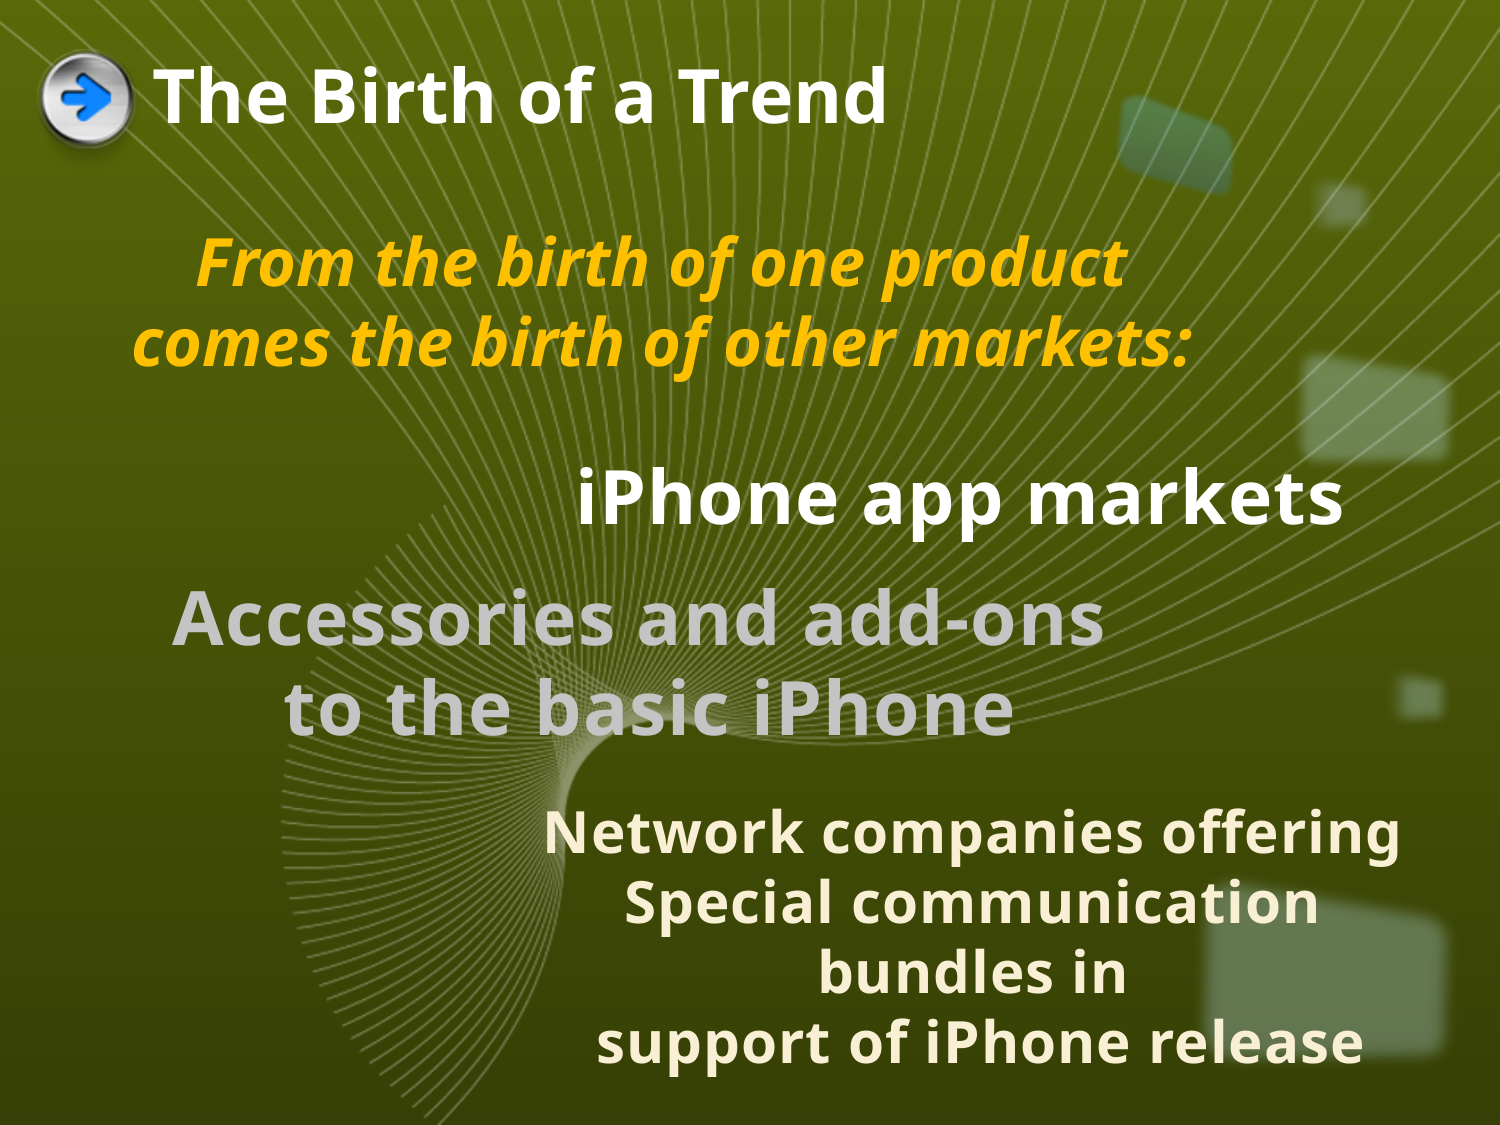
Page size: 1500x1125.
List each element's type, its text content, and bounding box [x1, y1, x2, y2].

text_box From the birth of one product comes the birth of other markets: [116, 212, 1226, 388]
title The Birth of a Trend [137, 37, 1425, 150]
picture [0, 0, 1500, 1125]
text_box iPhone app markets [560, 442, 1361, 548]
text_box Network companies offering Special communication bundles in support of iPhone release [527, 787, 1435, 1083]
text_box Accessories and add-ons to the basic iPhone [157, 562, 1123, 758]
